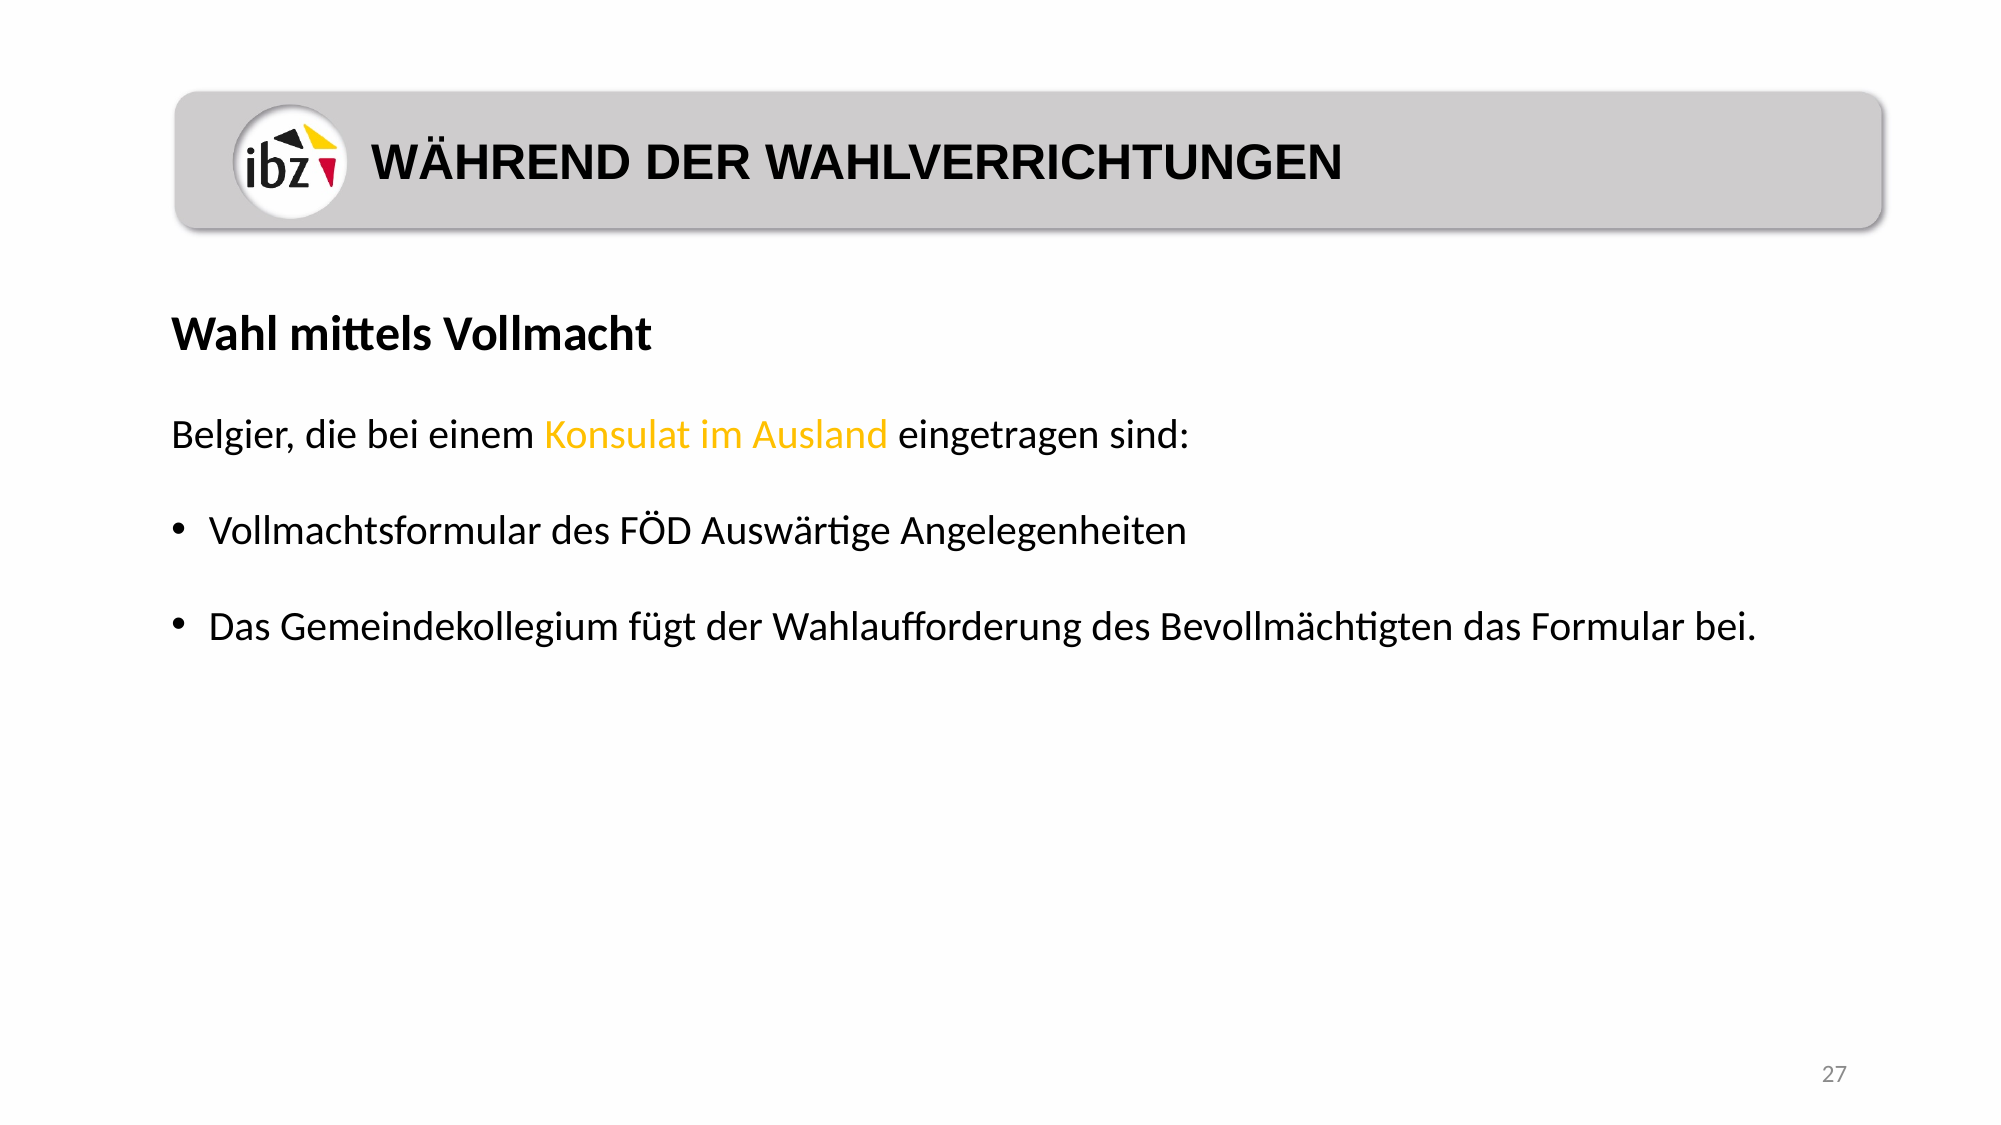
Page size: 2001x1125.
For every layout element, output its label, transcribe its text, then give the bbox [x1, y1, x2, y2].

picture [168, 85, 1894, 241]
list Wahl mittels Vollmacht Belgier, die bei einem Konsulat im Ausland eingetragen sind: Vollmachtsformular des FÖD Auswärtige Angelegenheiten Das Gemeindekollegium fügt der Wahlaufforderung des Bevollmächtigten das Formular bei. [156, 263, 1942, 1020]
slide_number 27 [1412, 1042, 1863, 1103]
